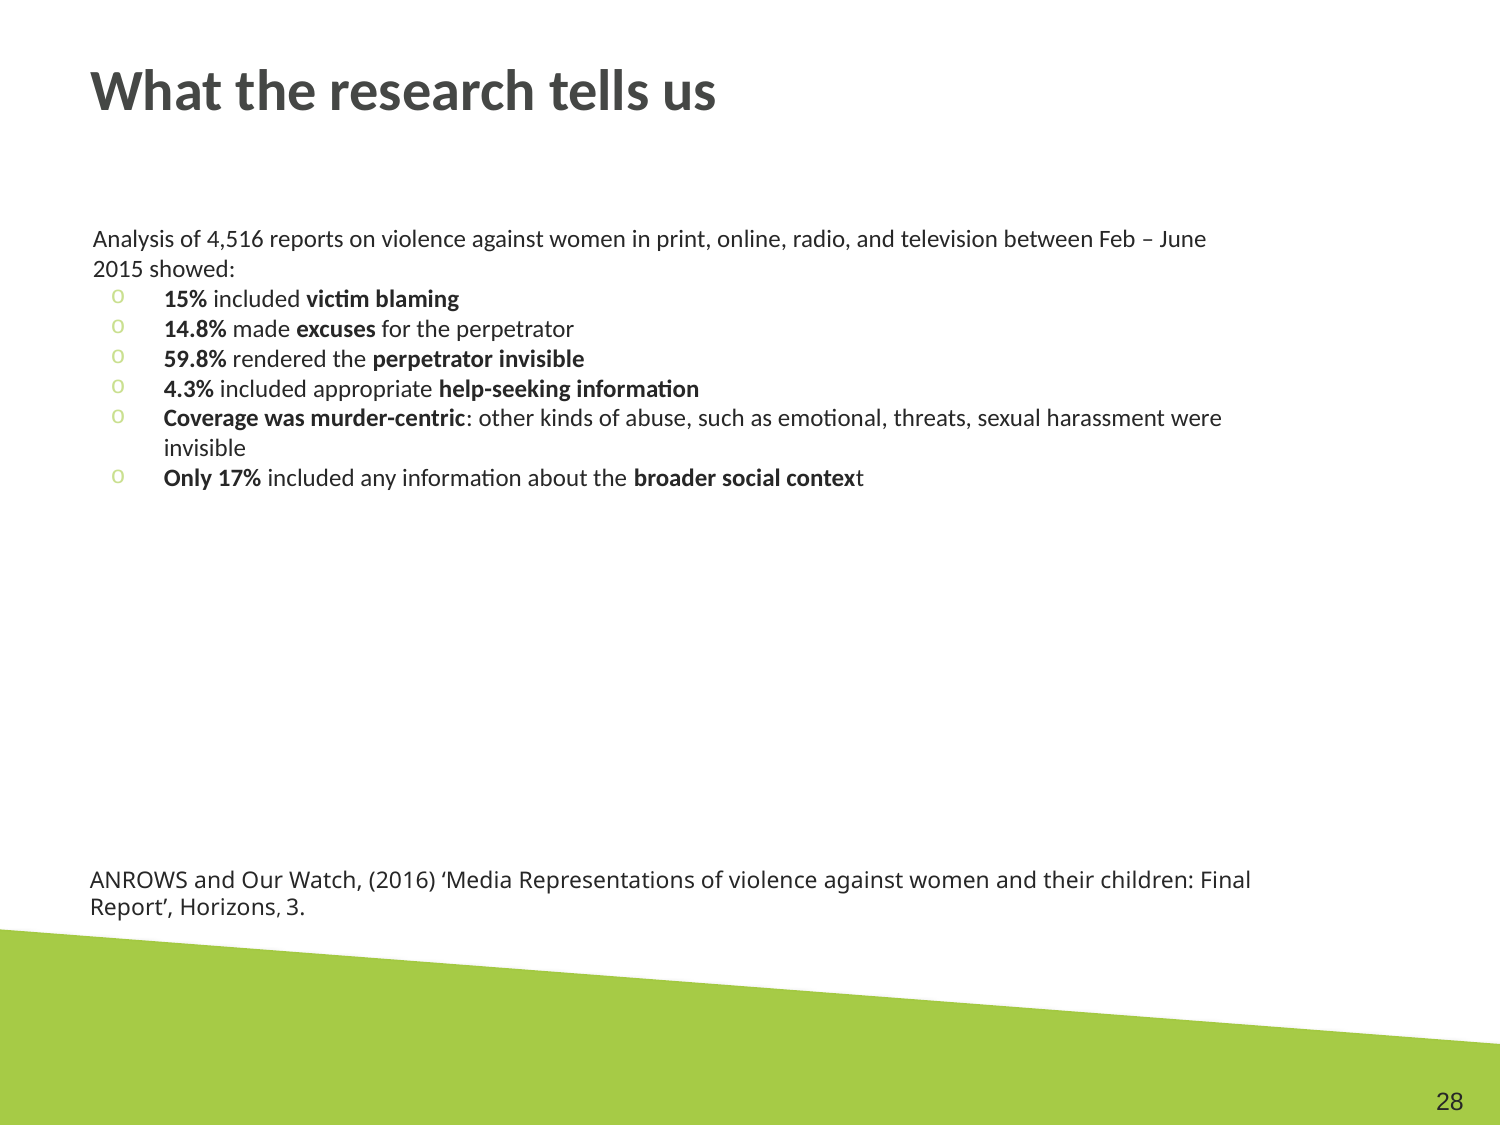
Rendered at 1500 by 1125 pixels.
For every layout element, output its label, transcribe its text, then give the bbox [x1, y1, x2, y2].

list Analysis of 4,516 reports on violence against women in print, online, radio, and television between Feb – June 2015 showed: 15% included victim blaming 14.8% made excuses for the perpetrator 59.8% rendered the perpetrator invisible 4.3% included appropriate help-seeking information Coverage was murder-centric: other kinds of abuse, such as emotional, threats, sexual harassment were invisible Only 17% included any information about the broader social context [75, 214, 1270, 857]
text_box ANROWS and Our Watch, (2016) ‘Media Representations of violence against women and their children: Final Report’, Horizons, 3. [75, 857, 1270, 928]
title What the research tells us [75, 45, 1425, 175]
text_box [527, 373, 1355, 990]
text_box 28 [1400, 1077, 1500, 1125]
